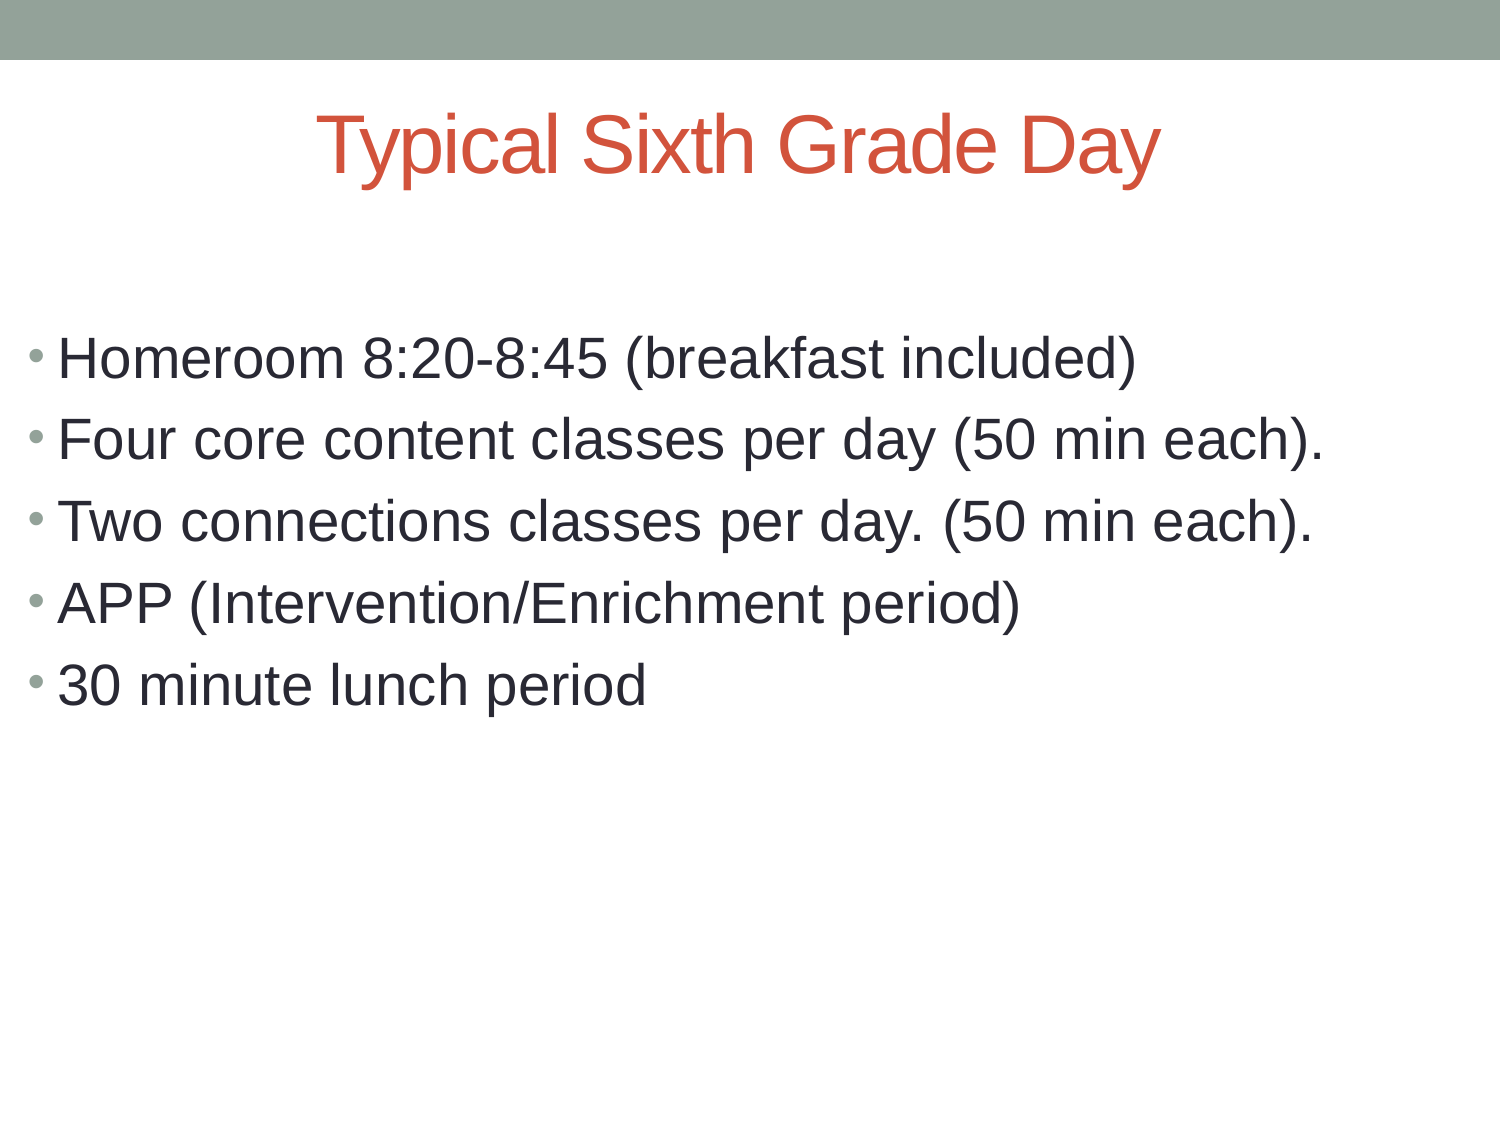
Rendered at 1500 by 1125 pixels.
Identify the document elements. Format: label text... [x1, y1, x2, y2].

list Homeroom 8:20-8:45 (breakfast included) Four core content classes per day (50 min each). Two connections classes per day. (50 min each). APP (Intervention/Enrichment period) 30 minute lunch period [12, 312, 1463, 913]
title Typical Sixth Grade Day [300, 9, 1428, 272]
